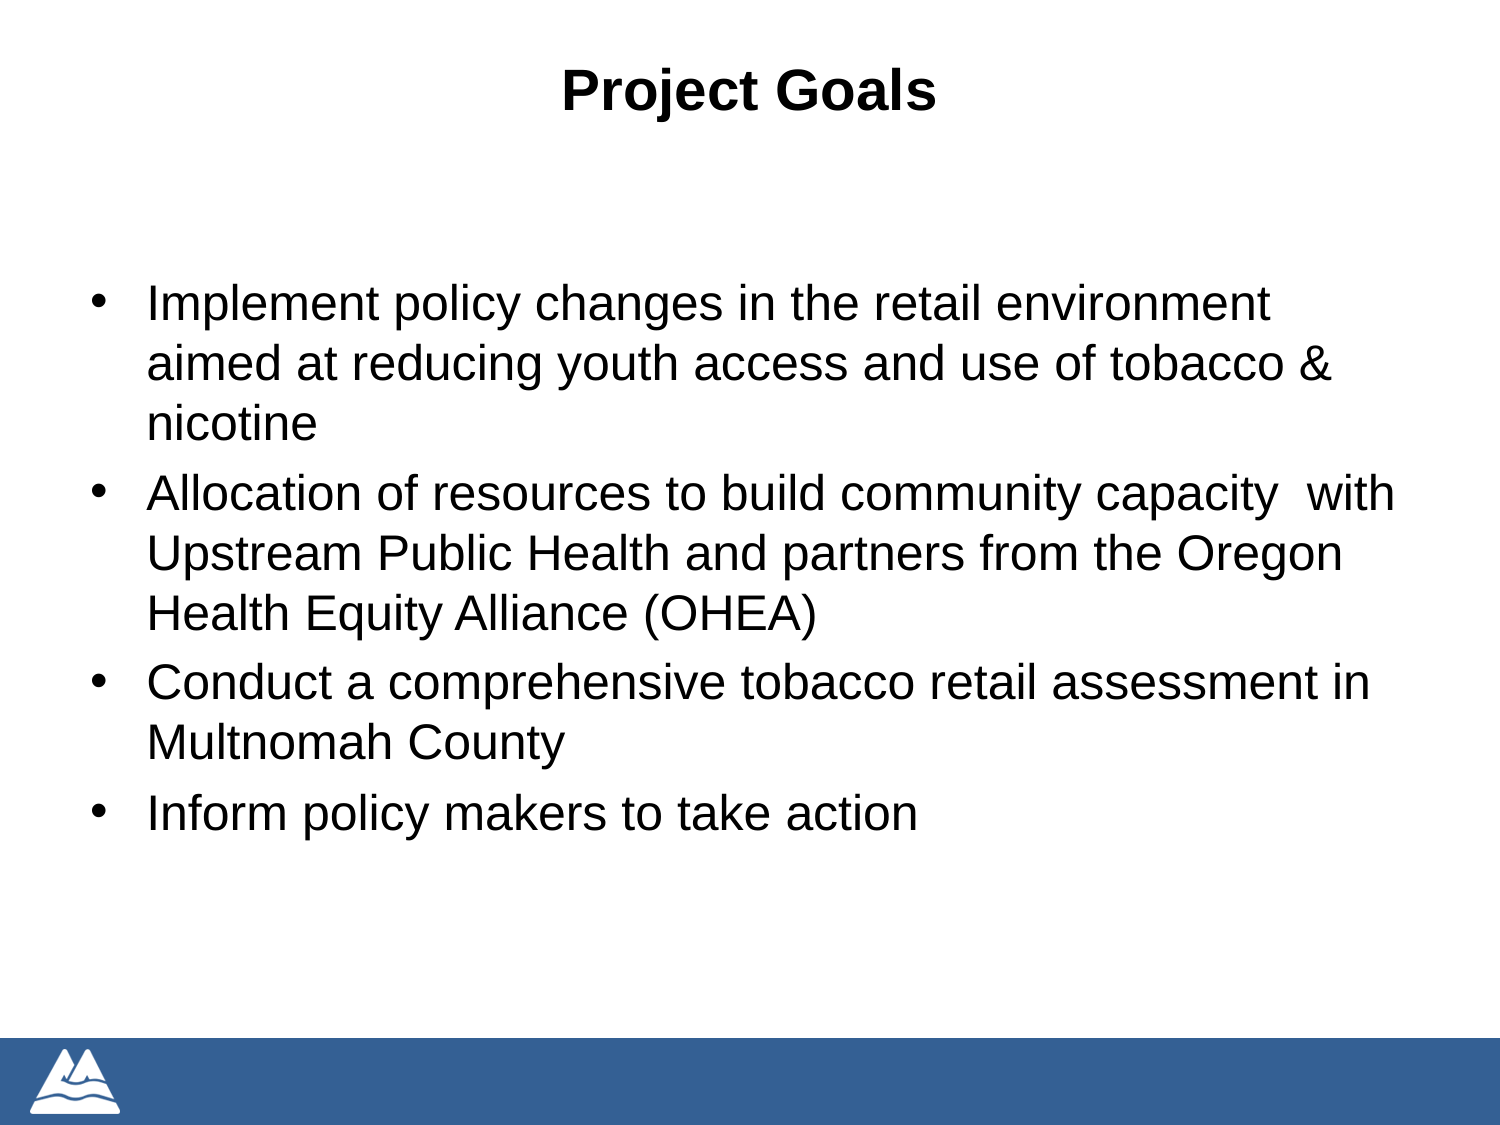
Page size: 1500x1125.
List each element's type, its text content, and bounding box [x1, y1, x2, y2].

title Project Goals [75, 45, 1425, 119]
picture [0, 0, 1500, 1125]
list Implement policy changes in the retail environment aimed at reducing youth access and use of tobacco & nicotine Allocation of resources to build community capacity with Upstream Public Health and partners from the Oregon Health Equity Alliance (OHEA) Conduct a comprehensive tobacco retail assessment in Multnomah County Inform policy makers to take action [74, 262, 1426, 1006]
